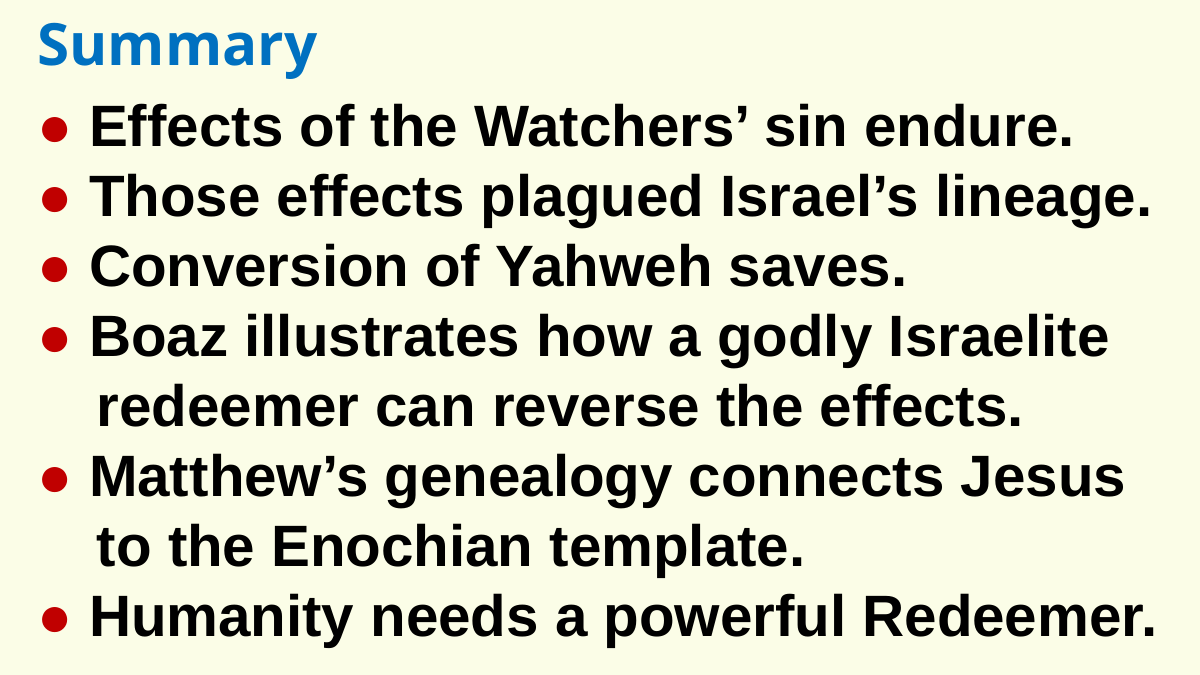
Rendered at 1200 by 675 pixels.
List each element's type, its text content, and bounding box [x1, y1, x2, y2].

text_box Summary [22, 0, 464, 80]
text_box ● Effects of the Watchers’ sin endure. ● Those effects plagued Israel’s lineage. ● Conversion of Yahweh saves. ● Boaz illustrates how a godly Israelite redeemer can reverse the effects. ● Matthew’s genealogy connects Jesus to the Enochian template. ● Humanity needs a powerful Redeemer. [22, 80, 1178, 656]
